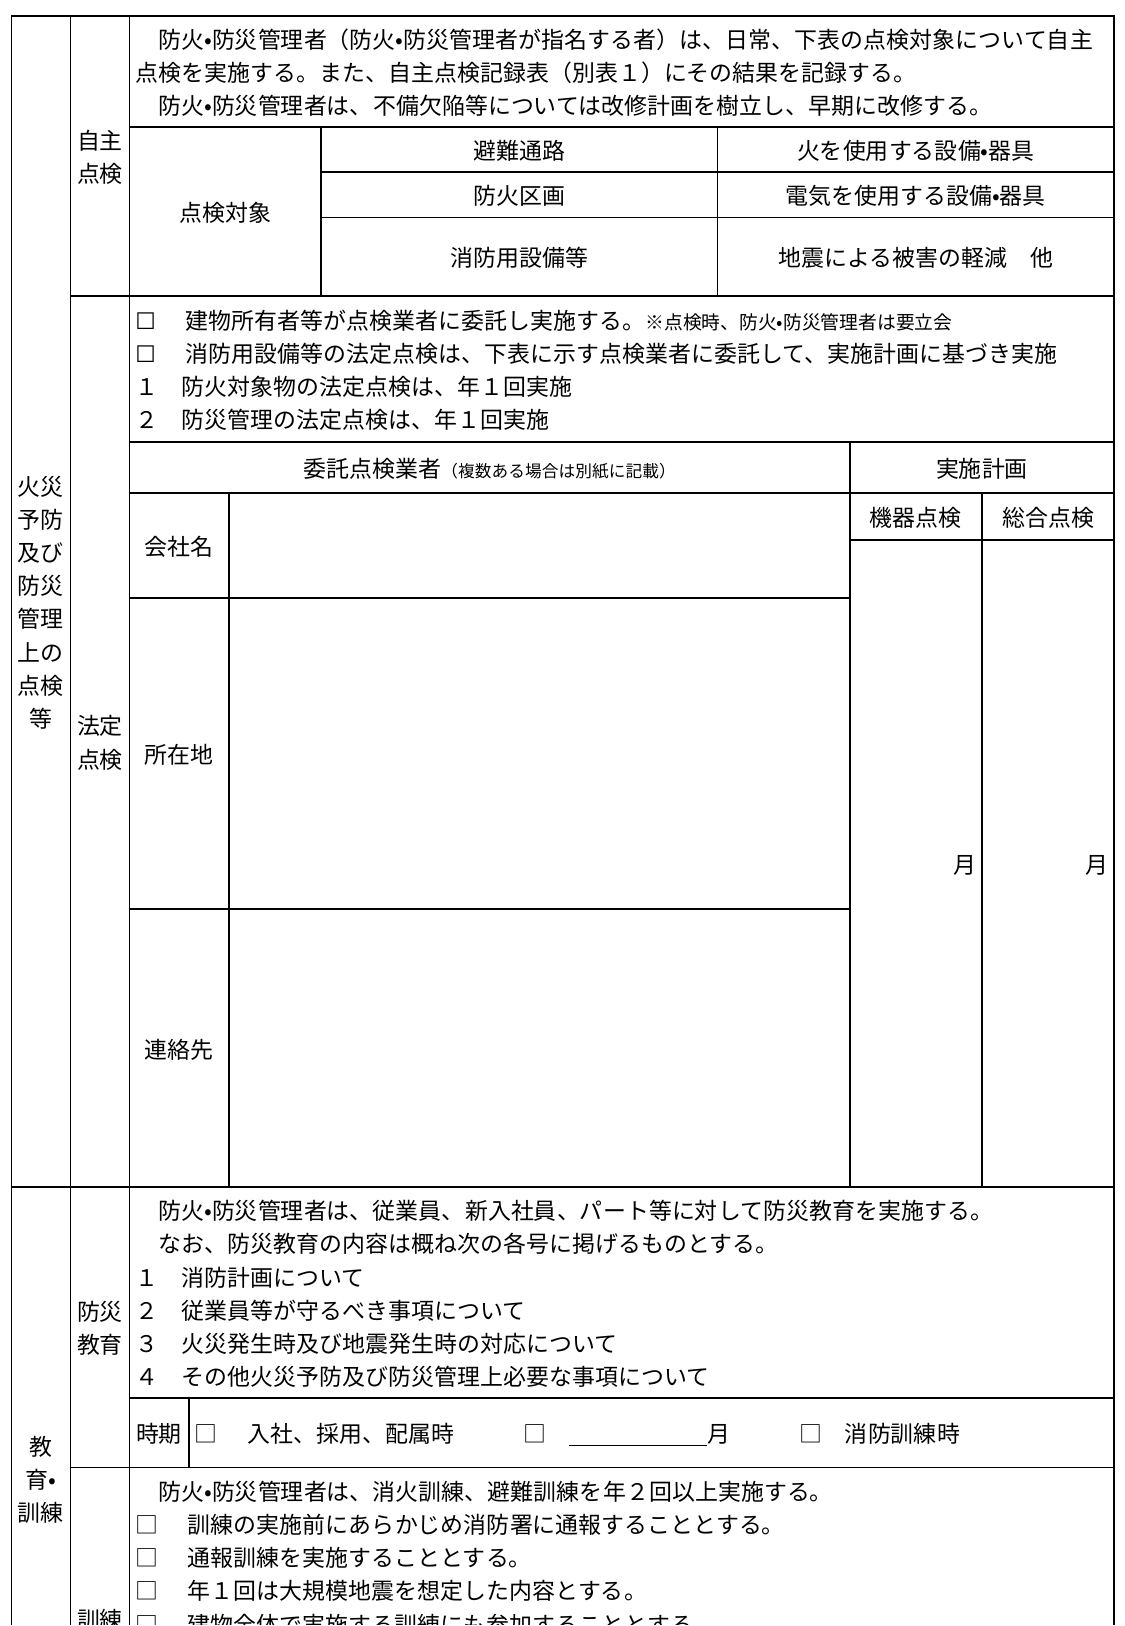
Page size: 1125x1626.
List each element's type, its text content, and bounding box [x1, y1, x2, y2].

table_cell 会社名 [130, 494, 228, 597]
table_cell 電気を使用する設備・器具 [718, 173, 1113, 217]
table_cell 避難通路 [322, 128, 717, 171]
table_cell [230, 494, 849, 597]
table_cell 火を使用する設備・器具 [718, 128, 1113, 171]
table_cell 月 [983, 541, 1113, 1186]
table_header 防火・防災管理者（防火・防災管理者が指名する者）は、日常、下表の点検対象について自主点検を実施する。また、自主点検記録表（別表１）にその結果を記録する。 防火・防災管理者は、不備欠陥等については改修計画を樹立し、早期に改修する。 [130, 17, 1113, 126]
table_cell ☐ 建物所有者等が点検業者に委託し実施する。※点検時、防火・防災管理者は要立会 ☐ 消防用設備等の法定点検は、下表に示す点検業者に委託して、実施計画に基づき実施 １ 防火対象物の法定点検は、年１回実施 ２ 防災管理の法定点検は、年１回実施 [130, 297, 1113, 441]
table_cell [230, 910, 849, 1186]
table_cell 訓練 [71, 1468, 129, 1625]
table_cell 月 [851, 541, 981, 1186]
table_cell 防火・防災管理者は、消火訓練、避難訓練を年２回以上実施する。 □ 訓練の実施前にあらかじめ消防署に通報することとする。 □ 通報訓練を実施することとする。 □ 年１回は大規模地震を想定した内容とする。 □ 建物全体で実施する訓練にも参加することとする。 [130, 1468, 1113, 1625]
table_header 自主点検 [71, 17, 129, 295]
table_cell 連絡先 [130, 910, 228, 1186]
table_cell 防火・防災管理者は、従業員、新入社員、パート等に対して防災教育を実施する。 なお、防災教育の内容は概ね次の各号に掲げるものとする。 １ 消防計画について ２ 従業員等が守るべき事項について ３ 火災発生時及び地震発生時の対応について ４ その他火災予防及び防災管理上必要な事項について [130, 1188, 1113, 1397]
table_cell 地震による被害の軽減 他 [718, 218, 1113, 295]
table_cell [230, 599, 849, 908]
table_cell □ 入社、採用、配属時 □ 月 □ 消防訓練時 [190, 1399, 1113, 1467]
table_cell 消防用設備等 [322, 218, 717, 295]
table_cell 総合点検 [983, 494, 1113, 539]
table_cell 所在地 [130, 599, 228, 908]
table_cell 委託点検業者（複数ある場合は別紙に記載） [130, 443, 849, 492]
table_cell 実施計画 [851, 443, 1113, 492]
table_cell 点検対象 [130, 128, 320, 295]
table_header 火災予防及び防災管理上の点検等 [12, 17, 70, 1186]
table_cell 法定点検 [71, 297, 129, 1186]
table_cell 教育・訓練 [12, 1188, 70, 1625]
table_cell 防火区画 [322, 173, 717, 217]
table_cell 防災教育 [71, 1188, 129, 1467]
table_cell 機器点検 [851, 494, 981, 539]
table_cell 時期 [130, 1399, 188, 1467]
